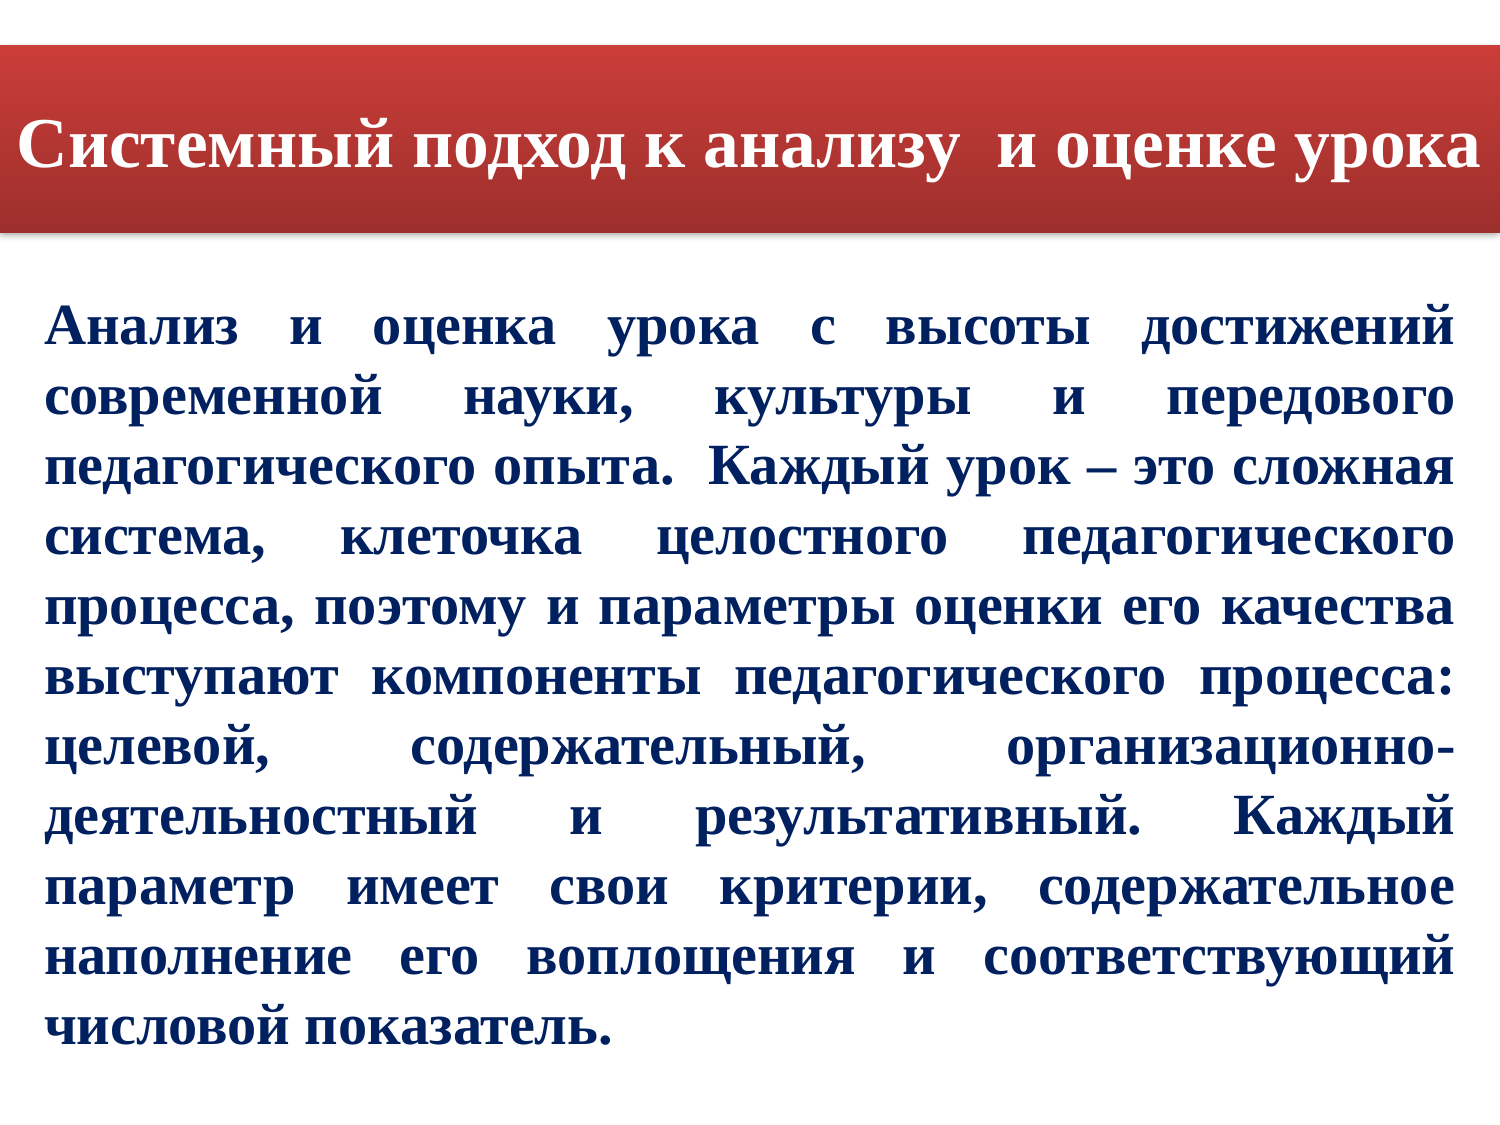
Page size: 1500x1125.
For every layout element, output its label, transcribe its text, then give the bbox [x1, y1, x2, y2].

text_box Анализ и оценка урока с высоты достижений современной науки, культуры и передового педагогического опыта. Каждый урок – это сложная система, клеточка целостного педагогического процесса, поэтому и параметры оценки его качества выступают компоненты педагогического процесса: целевой, содержательный, организационно-деятельностный и результативный. Каждый параметр имеет свои критерии, содержательное наполнение его воплощения и соответствующий числовой показатель. [29, 278, 1471, 1064]
title Системный подход к анализу и оценке урока [0, 45, 1500, 233]
